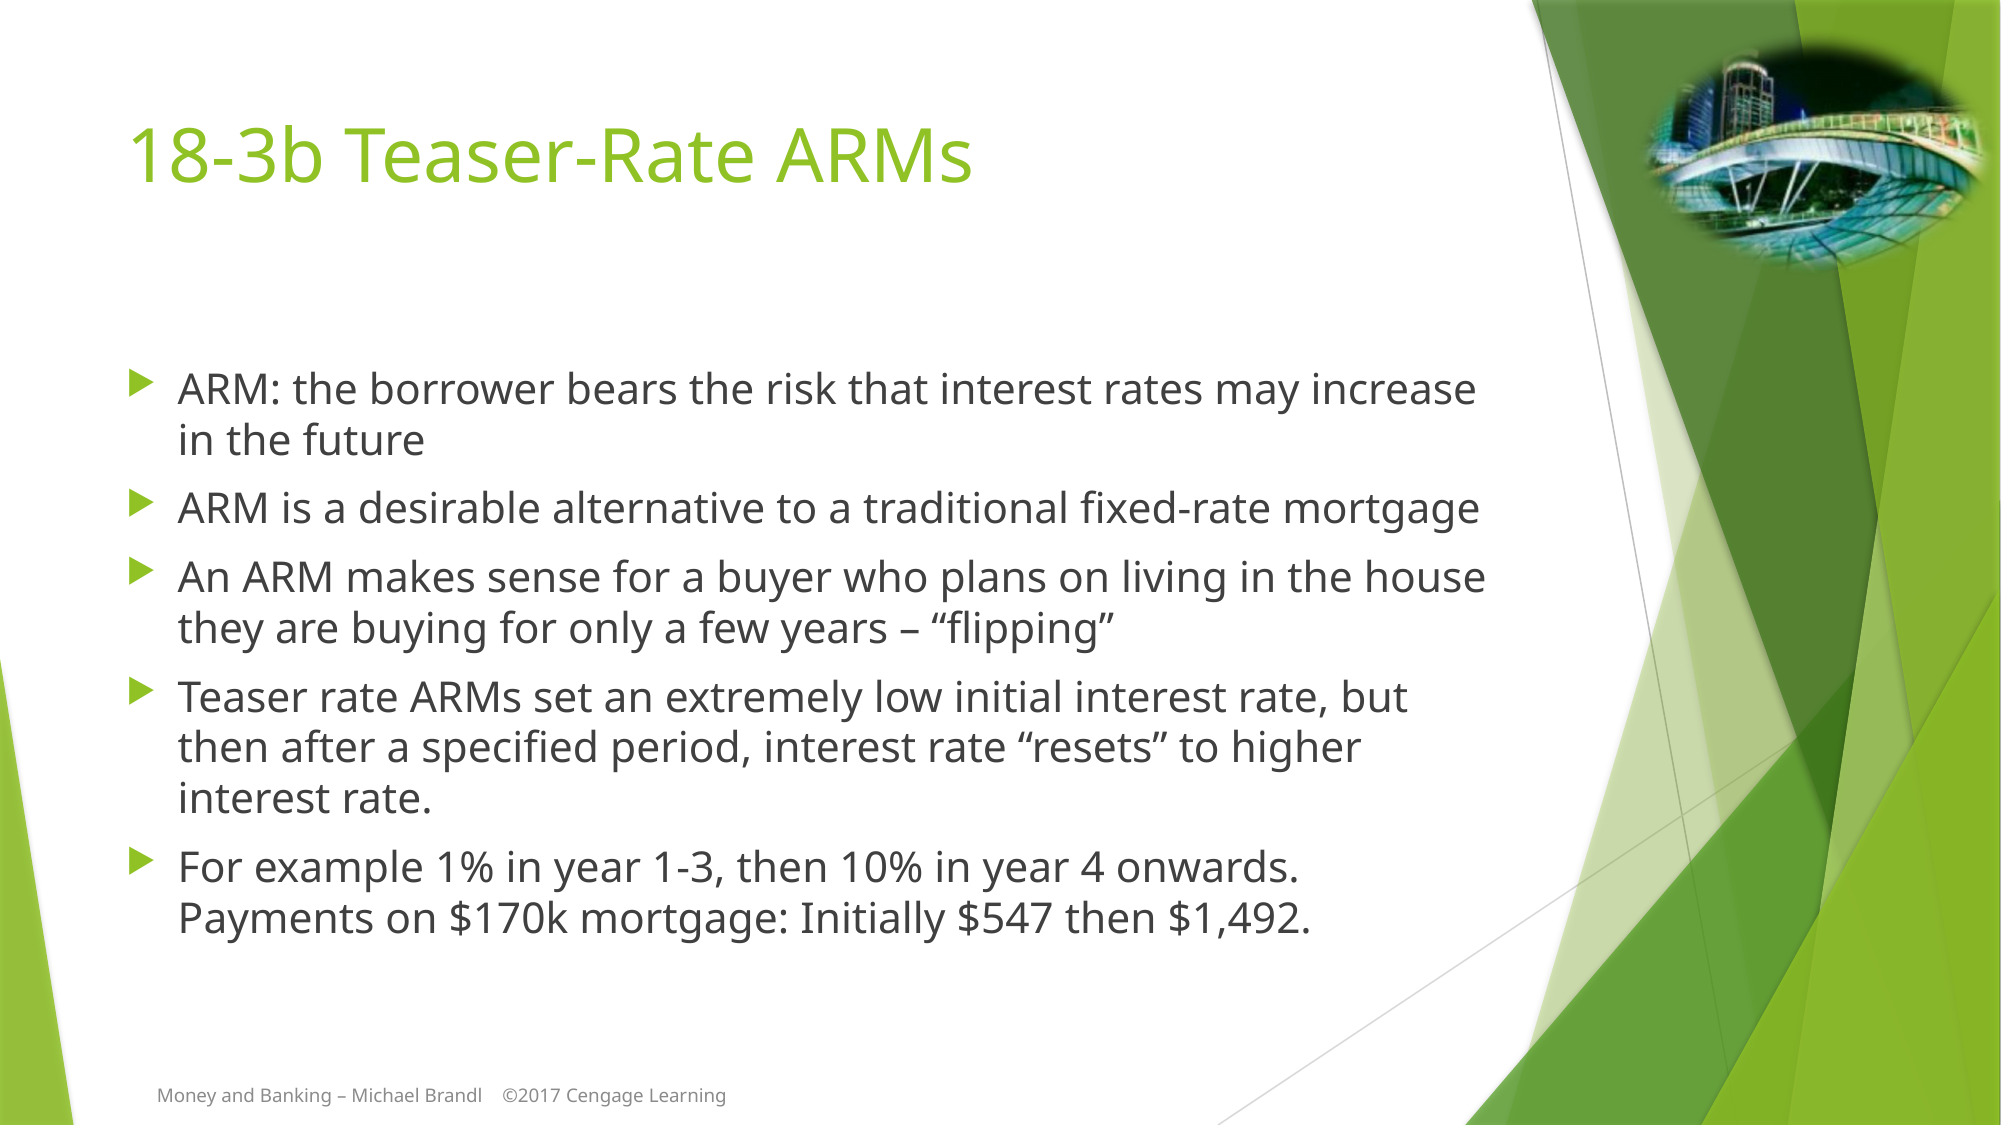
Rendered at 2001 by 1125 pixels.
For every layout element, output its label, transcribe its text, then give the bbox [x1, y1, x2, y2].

title 18-3b Teaser-Rate ARMs [111, 99, 1522, 244]
list ARM: the borrower bears the risk that interest rates may increase in the future ARM is a desirable alternative to a traditional fixed-rate mortgage An ARM makes sense for a buyer who plans on living in the house they are buying for only a few years – “flipping” Teaser rate ARMs set an extremely low initial interest rate, but then after a specified period, interest rate “resets” to higher interest rate. For example 1% in year 1-3, then 10% in year 4 onwards. Payments on $170k mortgage: Initially $547 then $1,492. [111, 354, 1522, 992]
text_box Money and Banking – Michael Brandl ©2017 Cengage Learning [141, 1065, 1175, 1125]
picture [1631, 26, 2000, 280]
